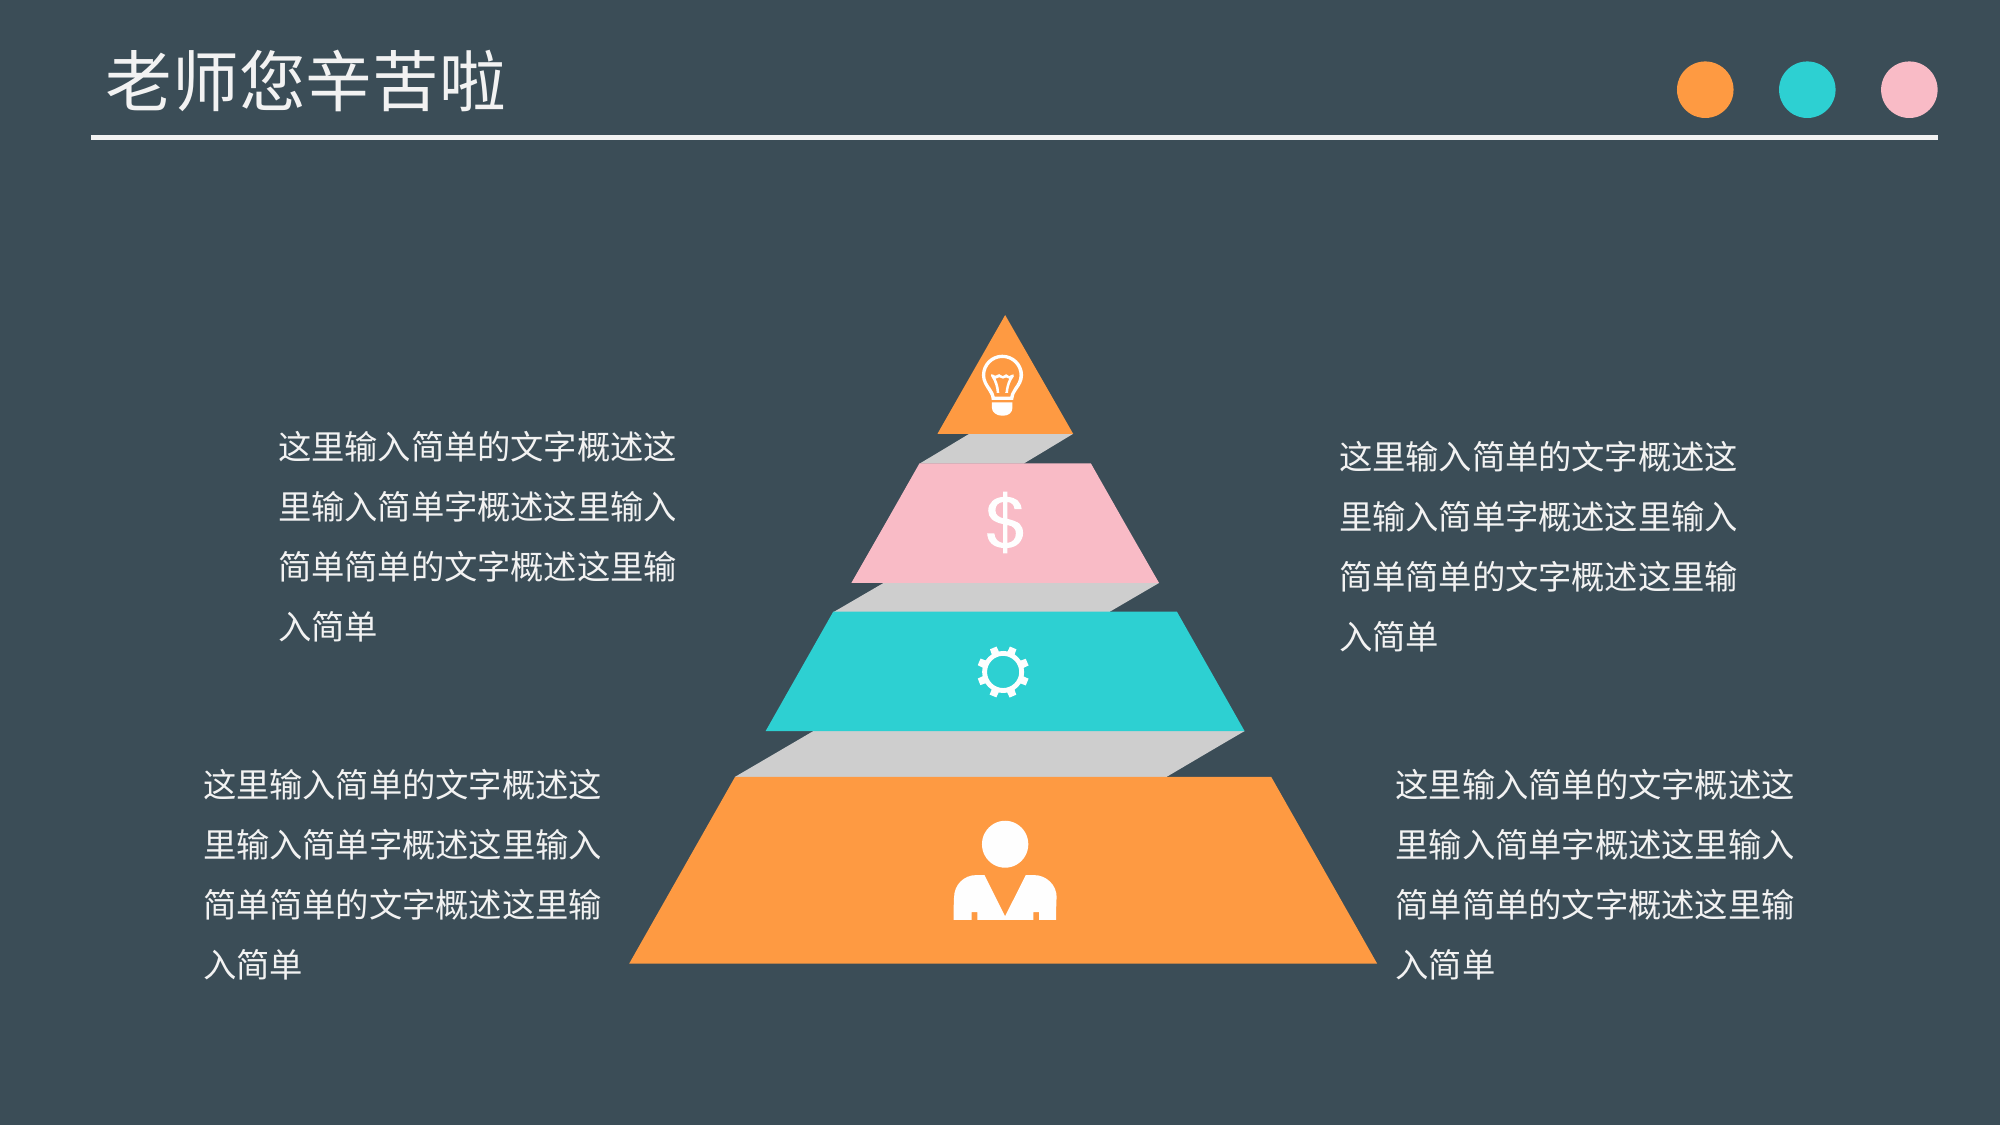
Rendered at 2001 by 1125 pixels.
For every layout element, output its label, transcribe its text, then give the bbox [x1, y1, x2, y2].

text_box [736, 732, 1244, 776]
text_box [985, 490, 1025, 555]
text_box 这里输入简单的文字概述这里输入简单字概述这里输入简单简单的文字概述这里输入简单 [188, 737, 641, 992]
text_box 这里输入简单的文字概述这里输入简单字概述这里输入简单简单的文字概述这里输入简单 [263, 399, 716, 654]
text_box [920, 434, 1073, 463]
text_box [835, 583, 1160, 611]
text_box [937, 315, 1074, 434]
text_box [765, 611, 1245, 732]
text_box 这里输入简单的文字概述这里输入简单字概述这里输入简单简单的文字概述这里输入简单 [1324, 408, 1777, 664]
text_box [976, 645, 1030, 699]
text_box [981, 354, 1024, 416]
text_box [641, 776, 1378, 964]
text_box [953, 820, 1057, 920]
text_box 这里输入简单的文字概述这里输入简单字概述这里输入简单简单的文字概述这里输入简单 [1381, 737, 1833, 992]
text_box [851, 463, 1160, 583]
